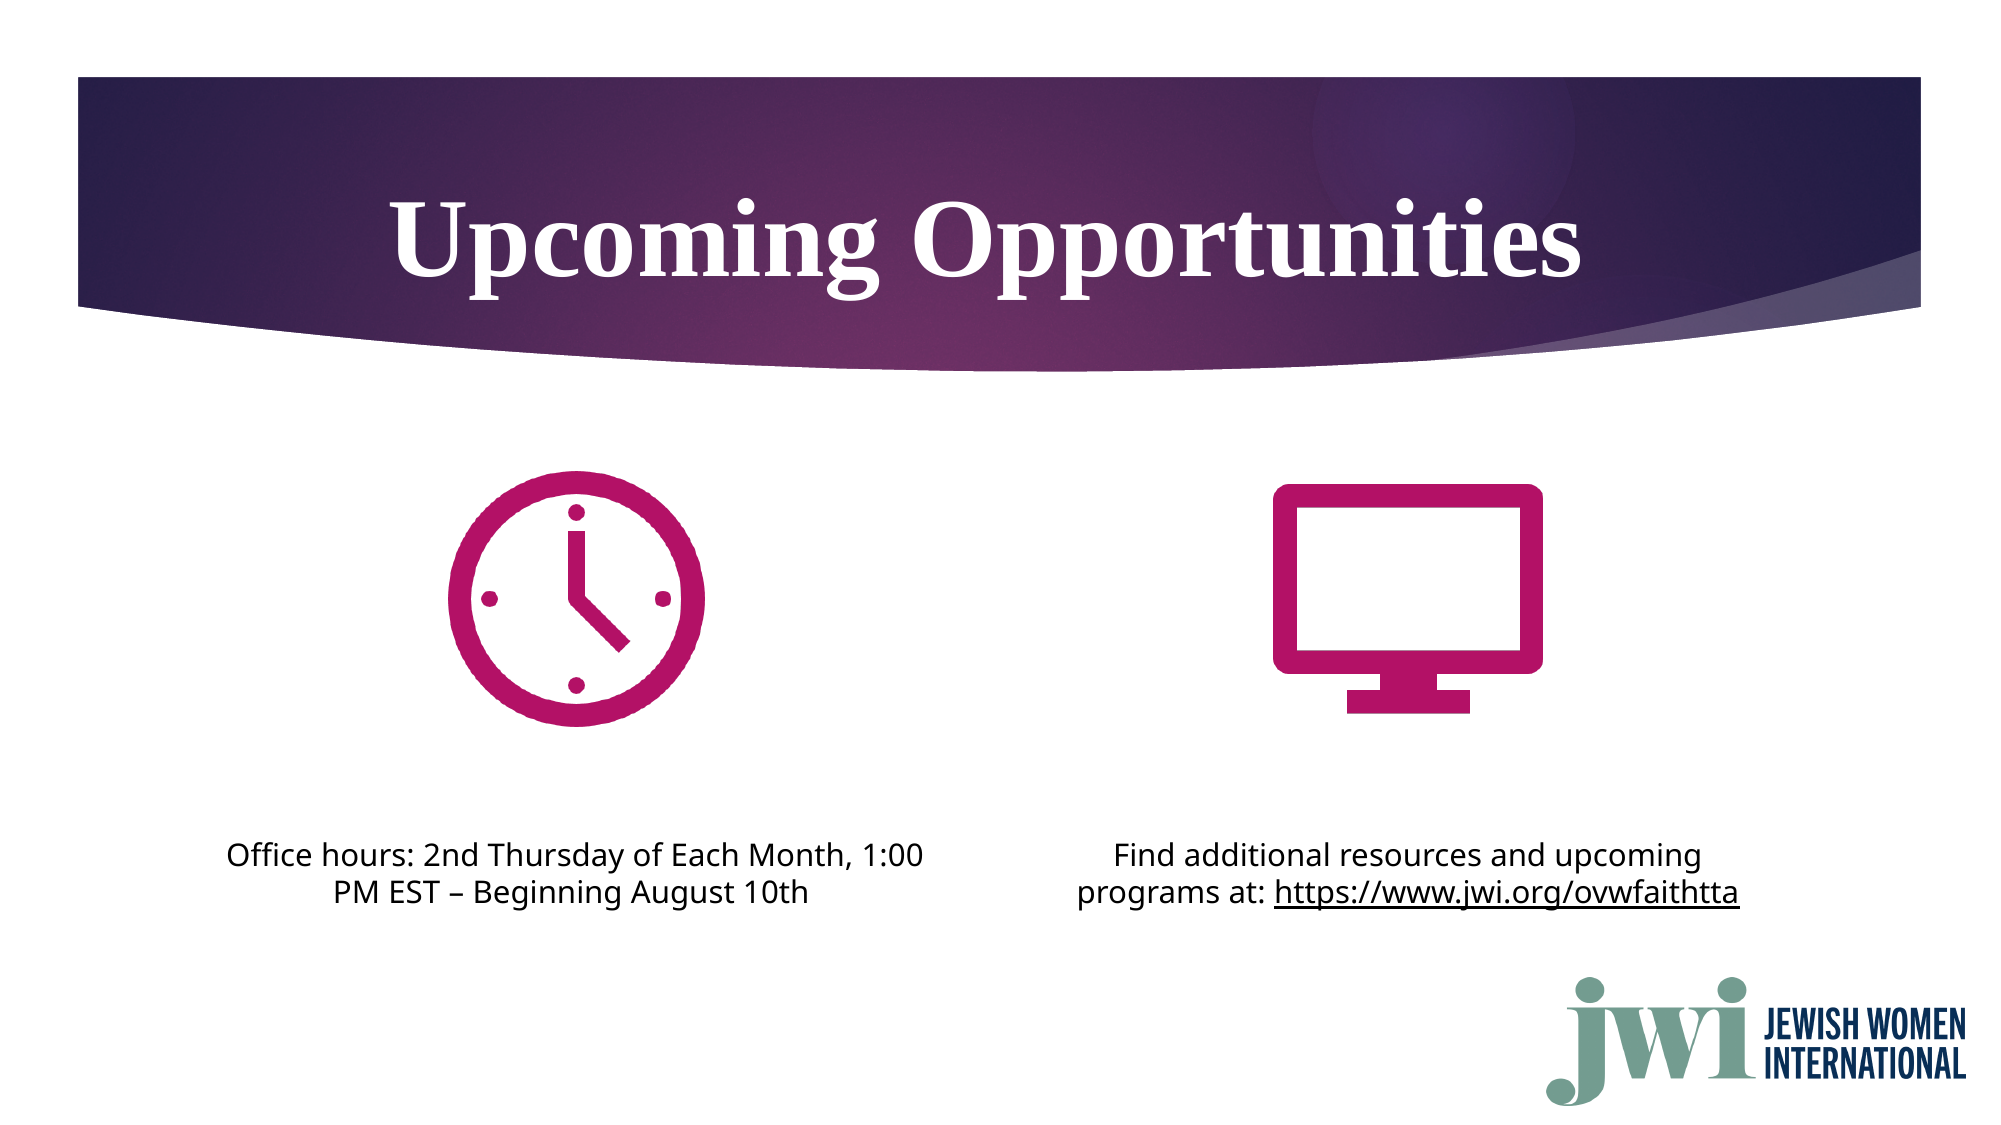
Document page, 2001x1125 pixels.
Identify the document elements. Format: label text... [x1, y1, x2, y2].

picture [1546, 977, 1966, 1106]
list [177, 410, 1807, 982]
title Upcoming Opportunities [248, 112, 1752, 352]
